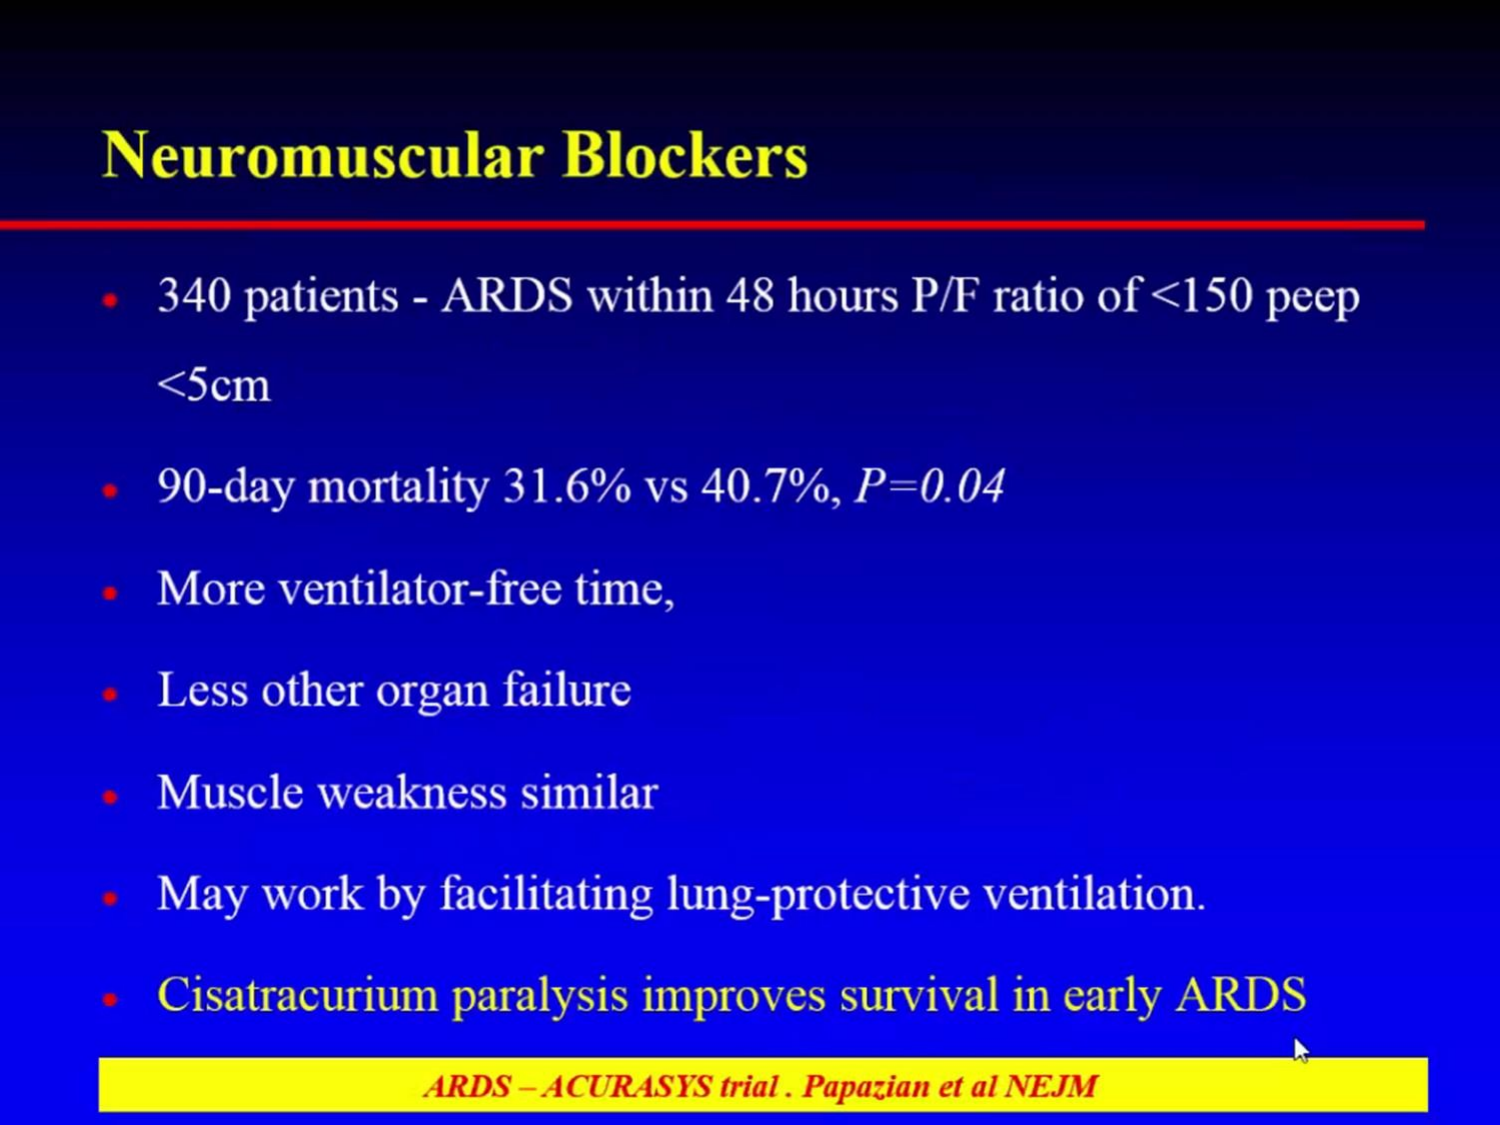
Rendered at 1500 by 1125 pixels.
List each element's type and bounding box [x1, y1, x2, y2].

text_box [0, 0, 1500, 1125]
